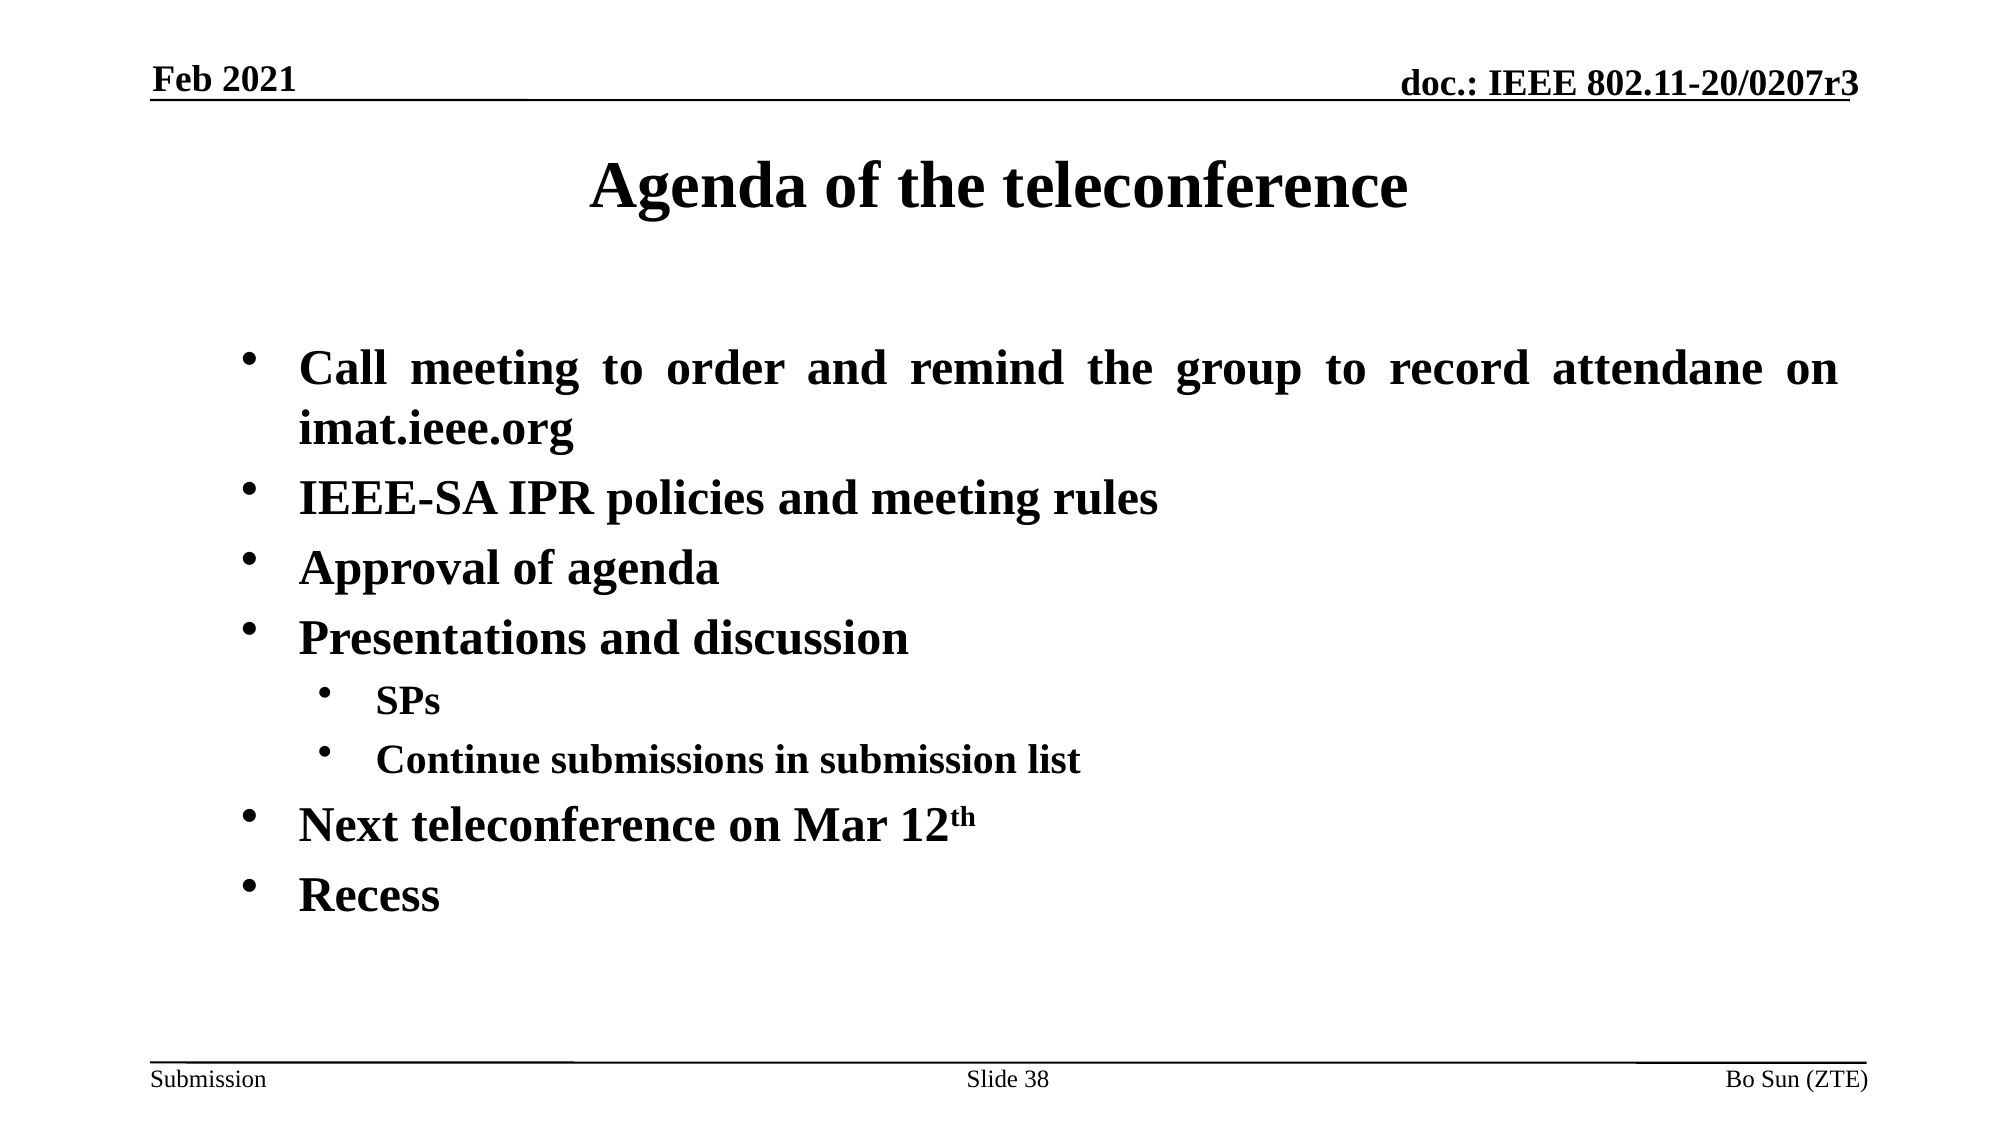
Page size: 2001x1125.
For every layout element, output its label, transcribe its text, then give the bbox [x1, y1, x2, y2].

footer Bo Sun (ZTE) [1171, 1061, 1869, 1093]
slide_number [152, 54, 563, 100]
text_box Agenda of the teleconference [362, 99, 1638, 262]
slide_number Slide 38 [949, 1061, 1067, 1123]
text_box Call meeting to order and remind the group to record attendane on imat.ieee.org IEEE-SA IPR policies and meeting rules Approval of agenda Presentations and discussion SPs Continue submissions in submission list Next teleconference on Mar 12th Recess [225, 327, 1855, 1049]
